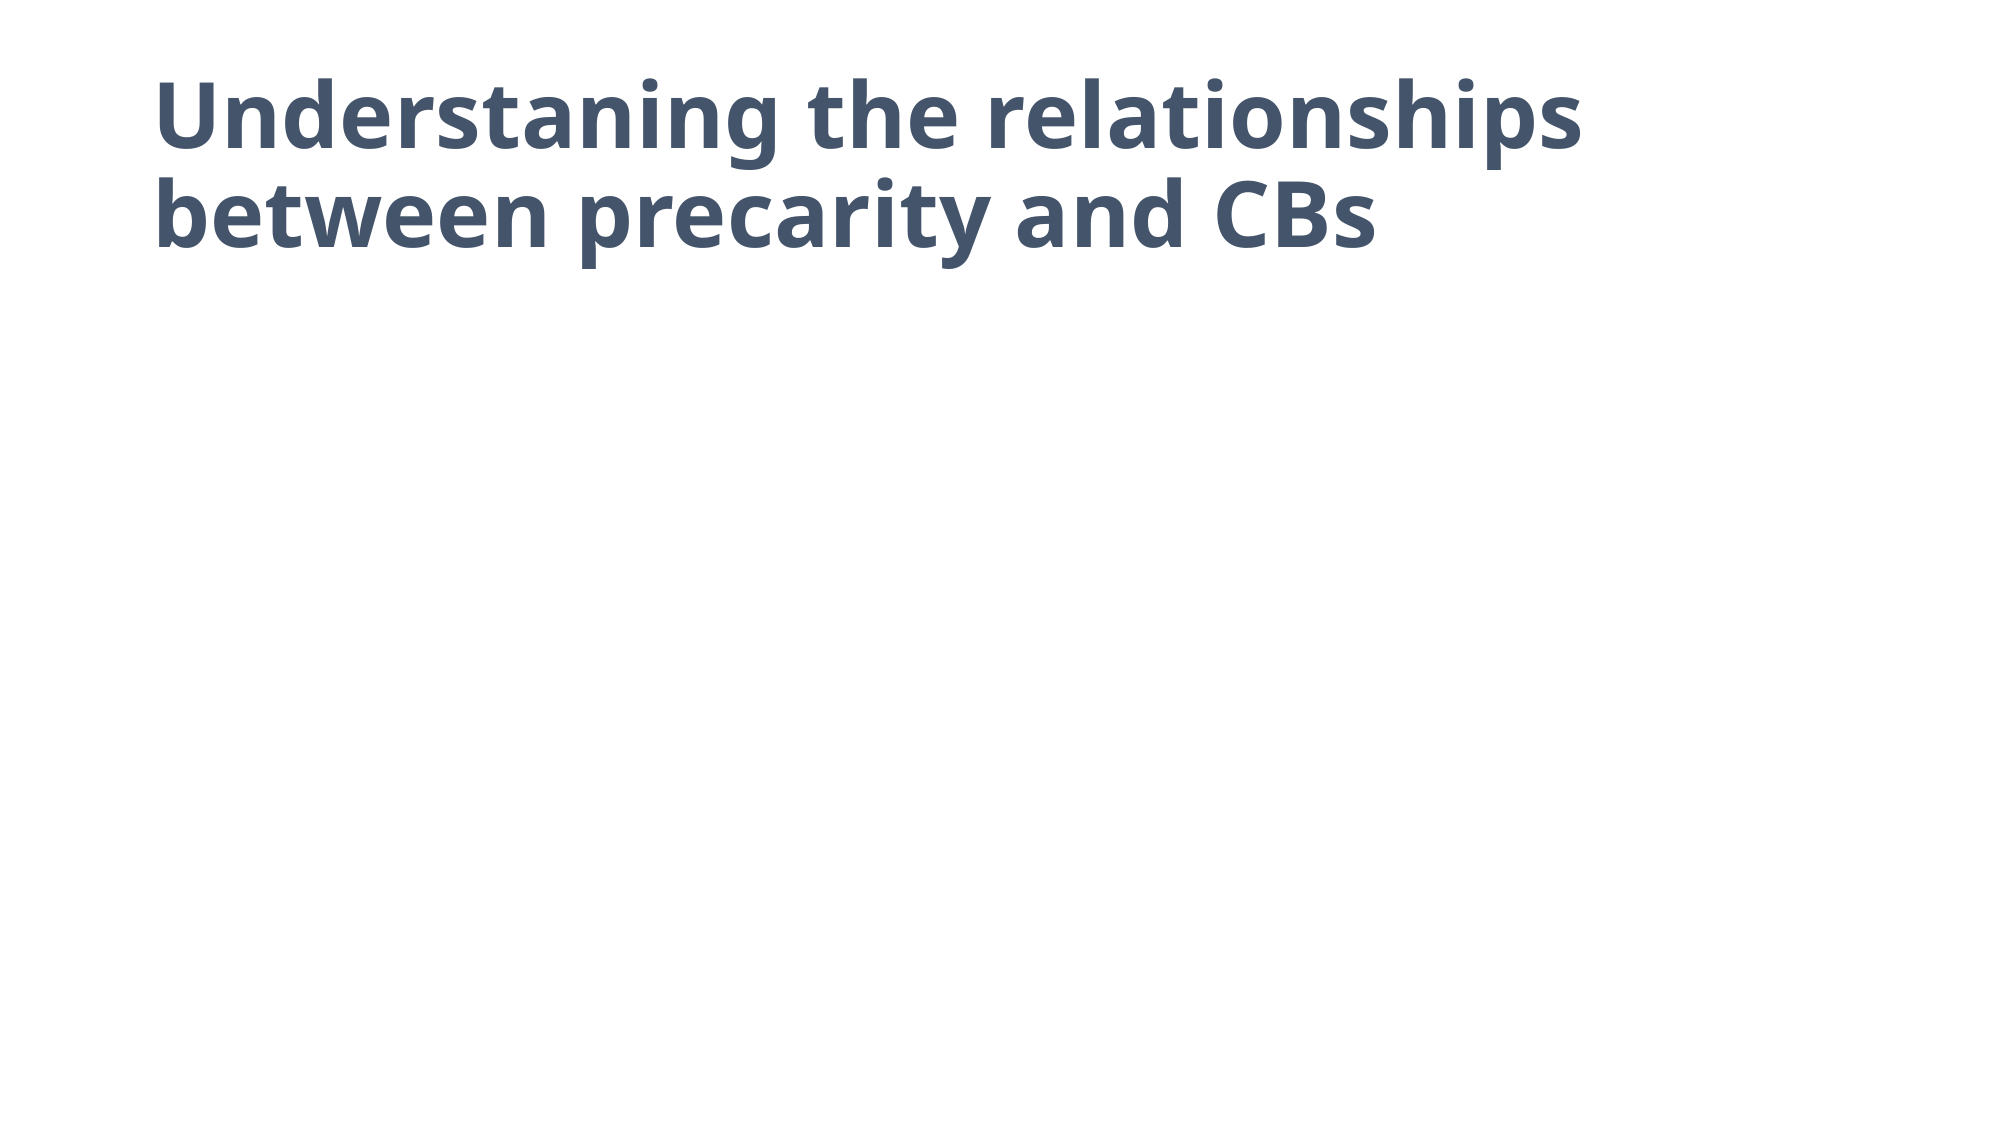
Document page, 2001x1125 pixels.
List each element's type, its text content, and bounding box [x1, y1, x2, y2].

title Understaning the relationships between precarity and CBs [137, 59, 1863, 278]
